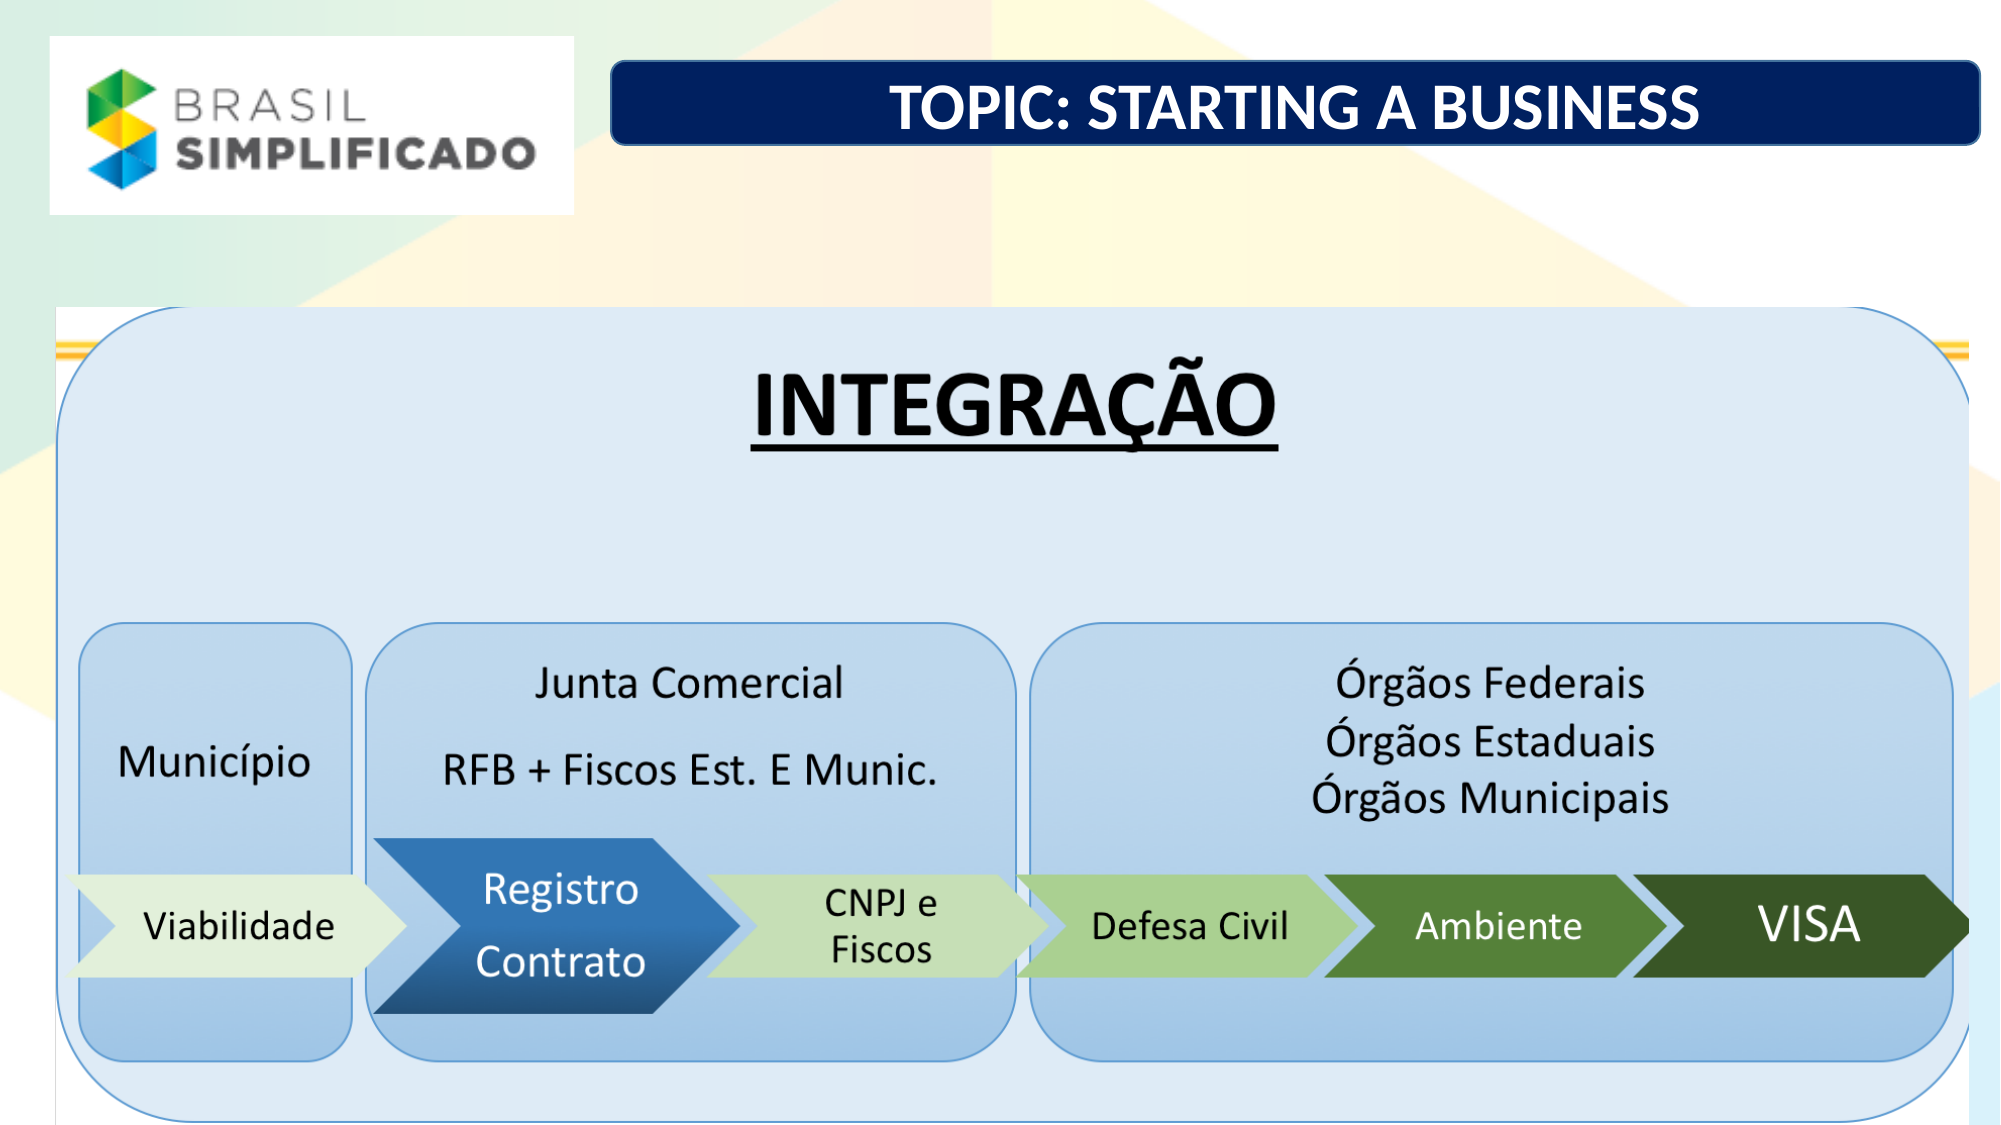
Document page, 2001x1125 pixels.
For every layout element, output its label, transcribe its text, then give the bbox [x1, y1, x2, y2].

picture [0, 0, 2000, 1125]
text_box TOPIC: STARTING A BUSINESS [610, 59, 1982, 146]
